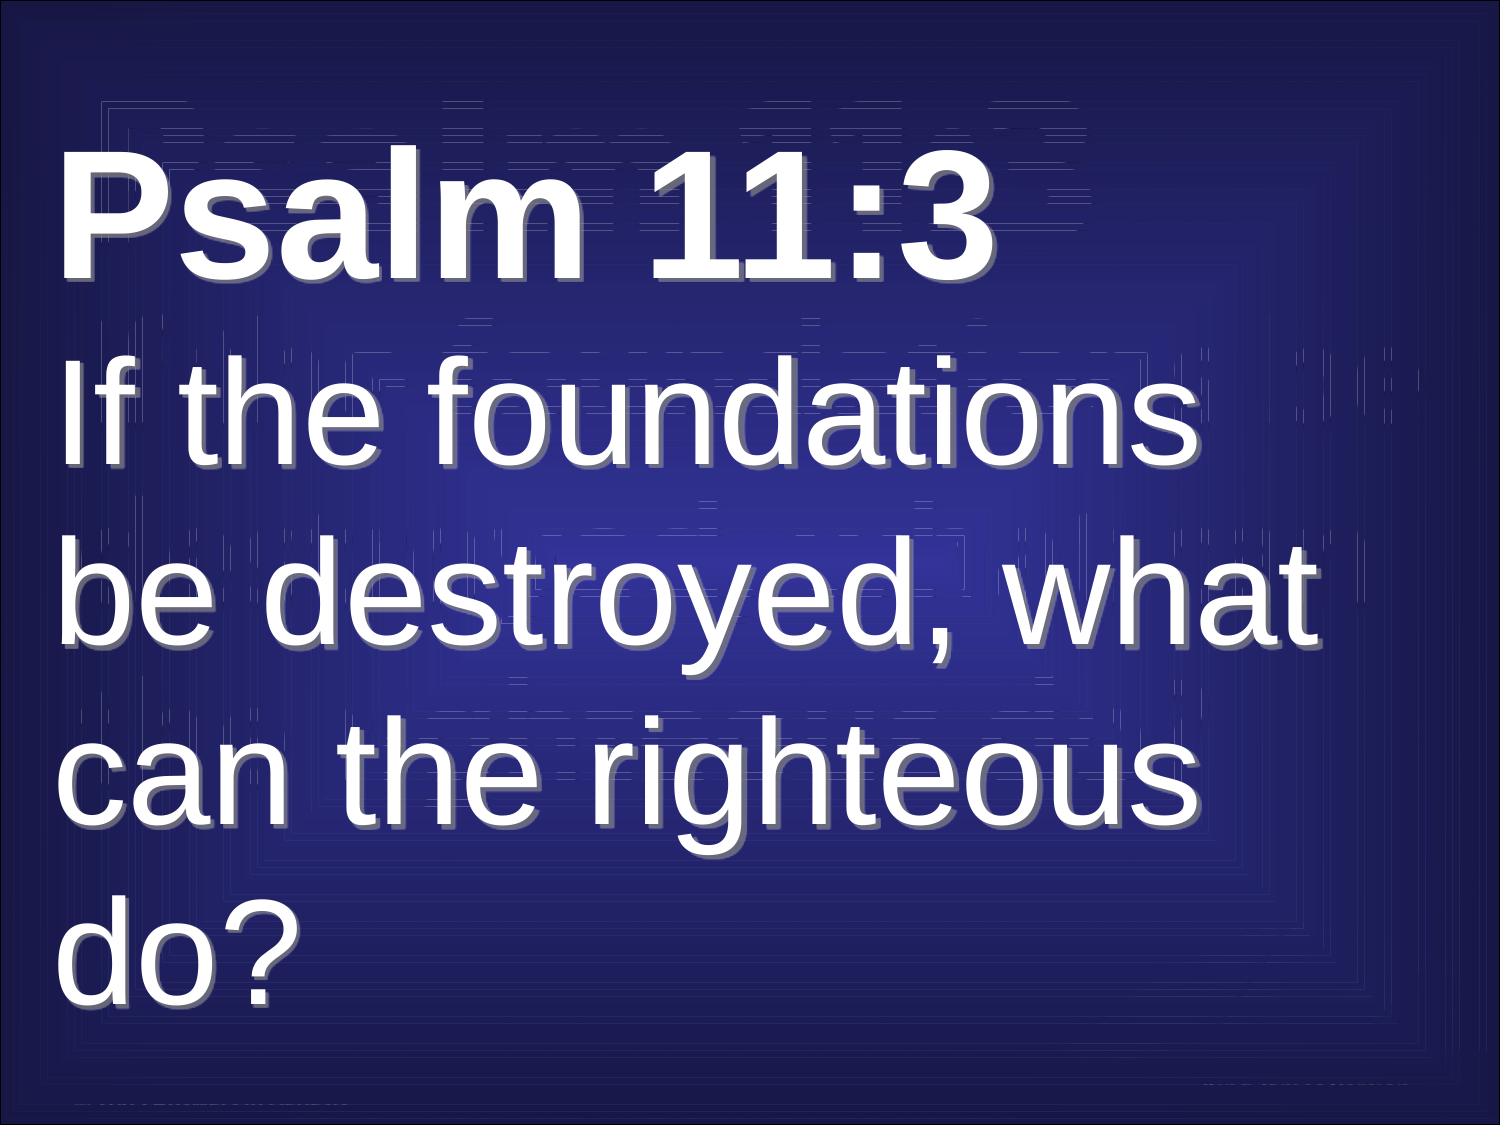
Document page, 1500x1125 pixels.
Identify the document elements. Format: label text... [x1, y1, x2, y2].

text_box Psalm 11:3 If the foundations be destroyed, what can the righteous do? [37, 87, 1428, 1043]
text_box [0, 0, 1500, 1125]
